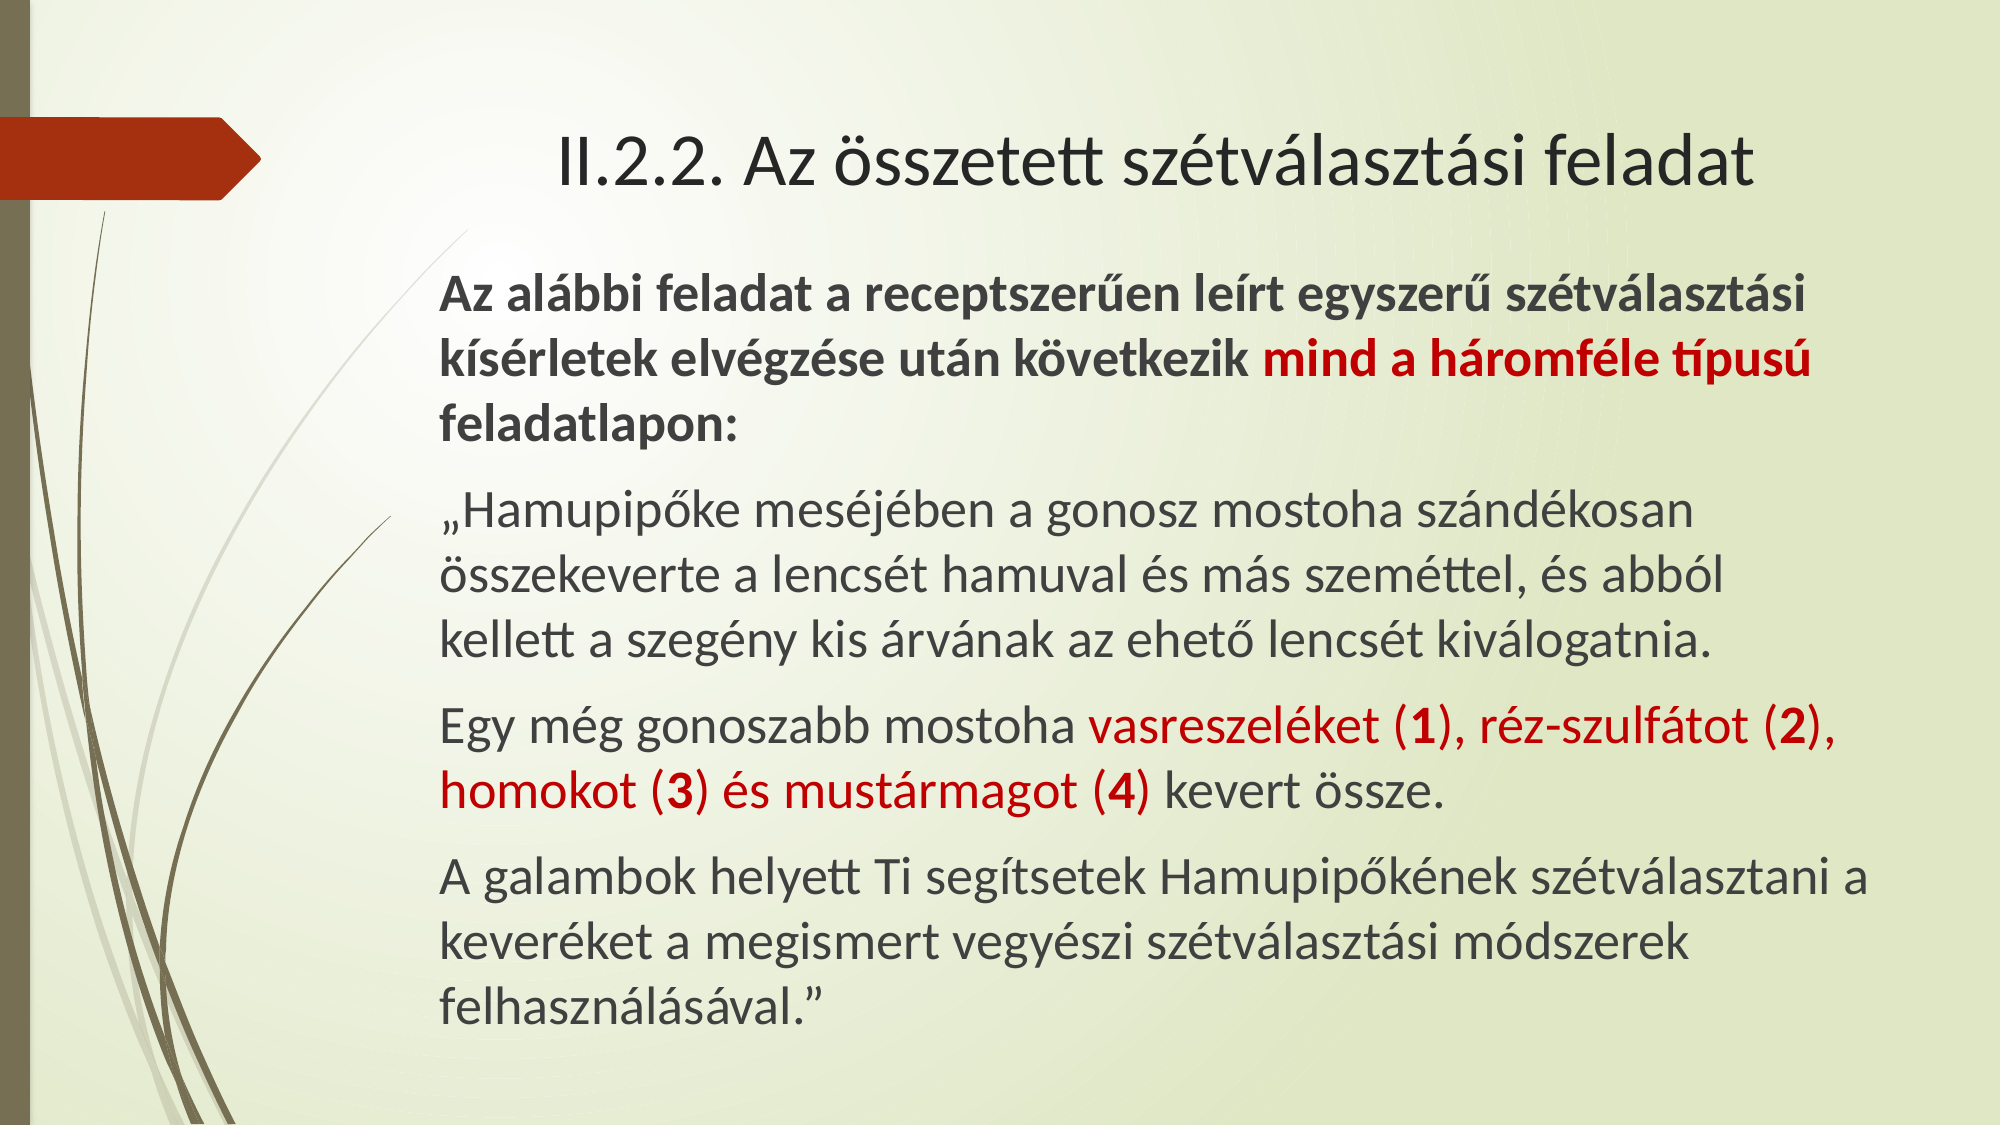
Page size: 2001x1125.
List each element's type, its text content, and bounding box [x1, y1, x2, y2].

title II.2.2. Az összetett szétválasztási feladat [425, 102, 1888, 227]
list Az alábbi feladat a receptszerűen leírt egyszerű szétválasztási kísérletek elvégzése után következik mind a háromféle típusú feladatlapon: „Hamupipőke meséjében a gonosz mostoha szándékosan összekeverte a lencsét hamuval és más szeméttel, és abból kellett a szegény kis árvának az ehető lencsét kiválogatnia. Egy még gonoszabb mostoha vasreszeléket (1), réz-szulfátot (2), homokot (3) és mustármagot (4) kevert össze. A galambok helyett Ti segítsetek Hamupipőkének szétválasztani a keveréket a megismert vegyészi szétválasztási módszerek felhasználásával.” [424, 249, 1888, 1074]
